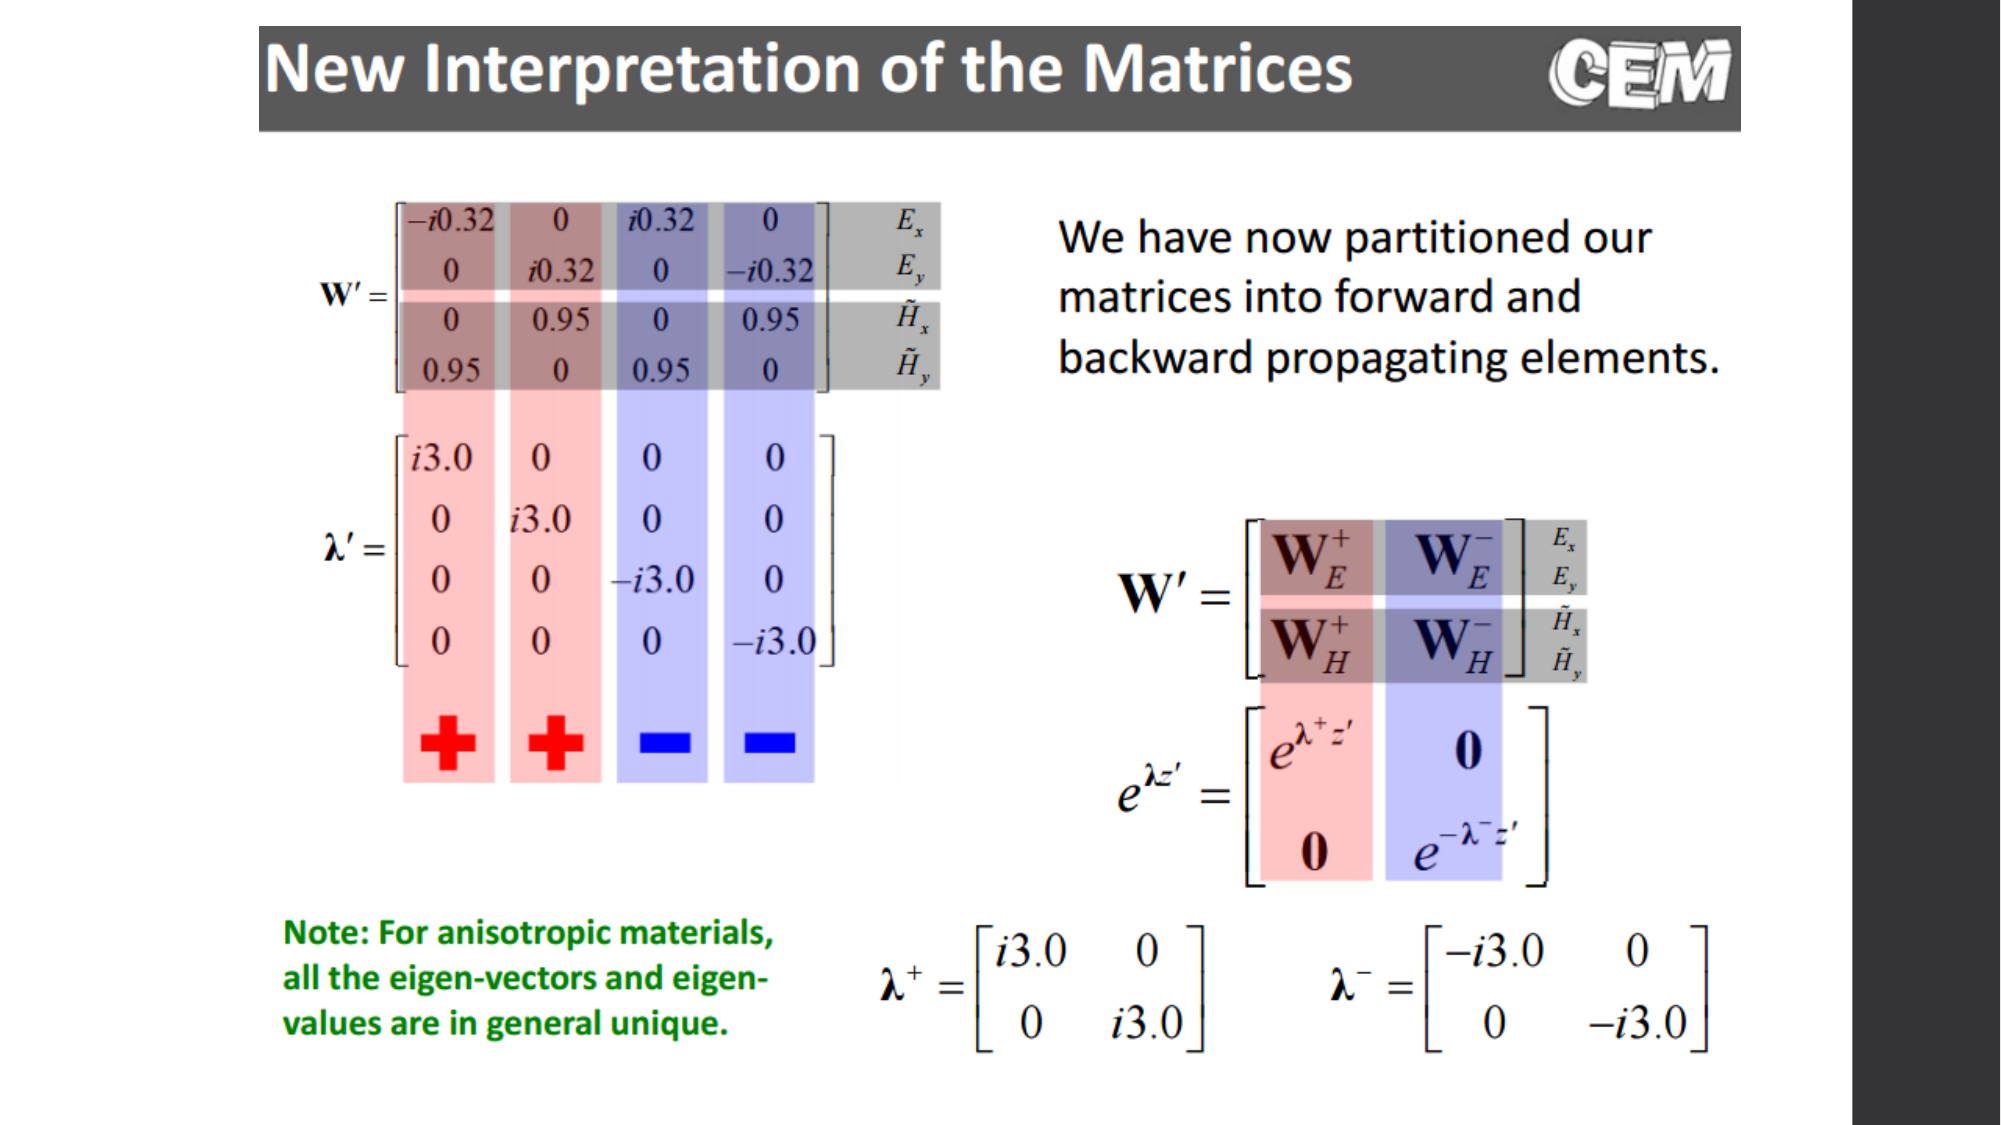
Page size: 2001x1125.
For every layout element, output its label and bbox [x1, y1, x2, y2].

picture [258, 26, 1741, 1099]
